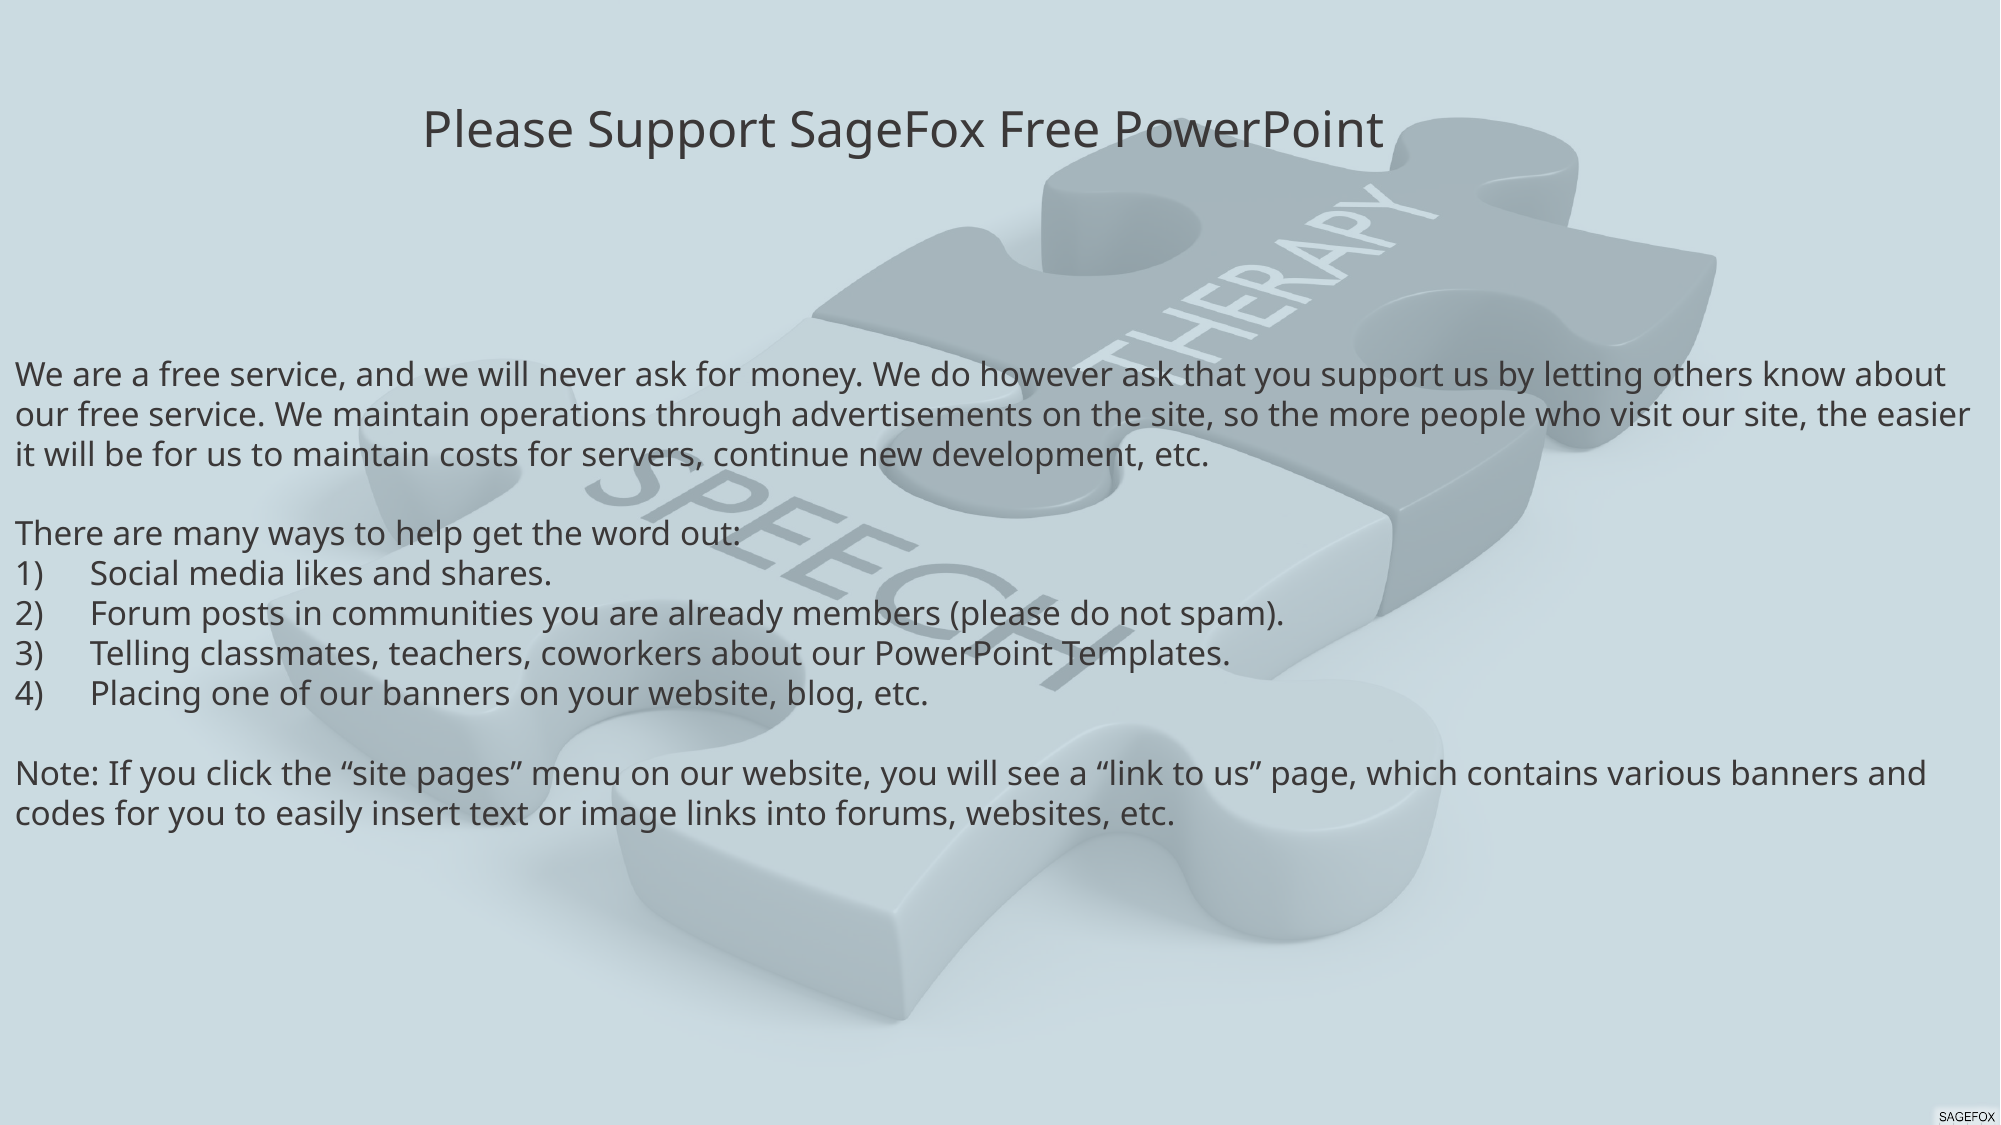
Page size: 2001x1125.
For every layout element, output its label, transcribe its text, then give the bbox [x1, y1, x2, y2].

text_box We are a free service, and we will never ask for money. We do however ask that you support us by letting others know about our free service. We maintain operations through advertisements on the site, so the more people who visit our site, the easier it will be for us to maintain costs for servers, continue new development, etc. There are many ways to help get the word out: Social media likes and shares. Forum posts in communities you are already members (please do not spam). Telling classmates, teachers, coworkers about our PowerPoint Templates. Placing one of our banners on your website, blog, etc. Note: If you click the “site pages” menu on our website, you will see a “link to us” page, which contains various banners and codes for you to easily insert text or image links into forums, websites, etc. [0, 0, 2000, 1125]
title Please Support SageFox Free PowerPoint [363, 72, 1444, 190]
picture [1936, 1111, 1997, 1125]
